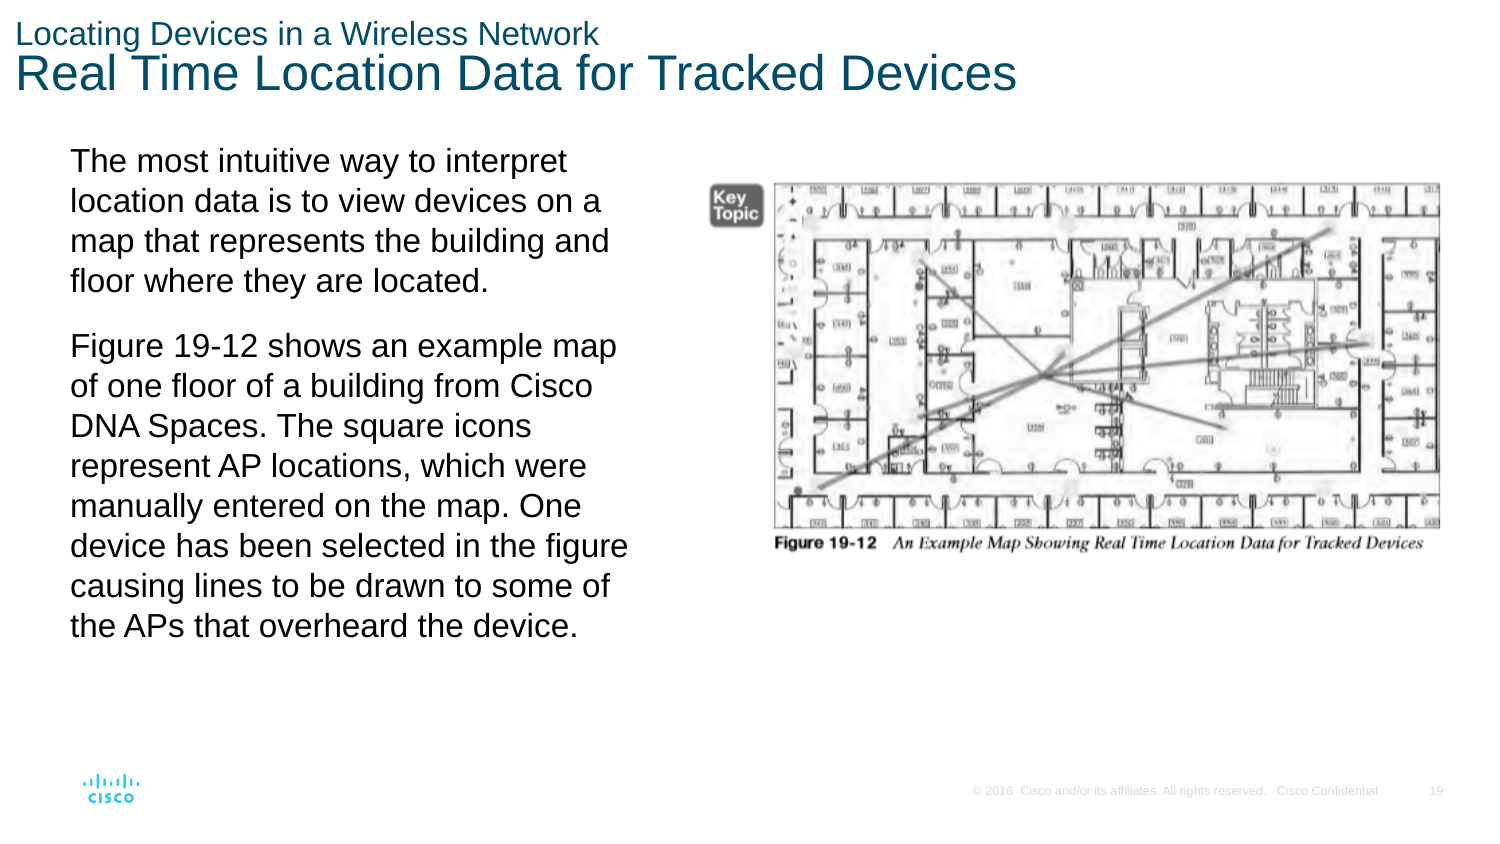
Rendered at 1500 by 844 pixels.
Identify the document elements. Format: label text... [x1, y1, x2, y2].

title Locating Devices in a Wireless Network Real Time Location Data for Tracked Devices [0, 0, 1369, 121]
picture [702, 171, 1459, 562]
list The most intuitive way to interpret location data is to view devices on a map that represents the building and floor where they are located. Figure 19-12 shows an example map of one floor of a building from Cisco DNA Spaces. The square icons represent AP locations, which were manually entered on the map. One device has been selected in the figure causing lines to be drawn to some of the APs that overheard the device. [55, 132, 651, 730]
